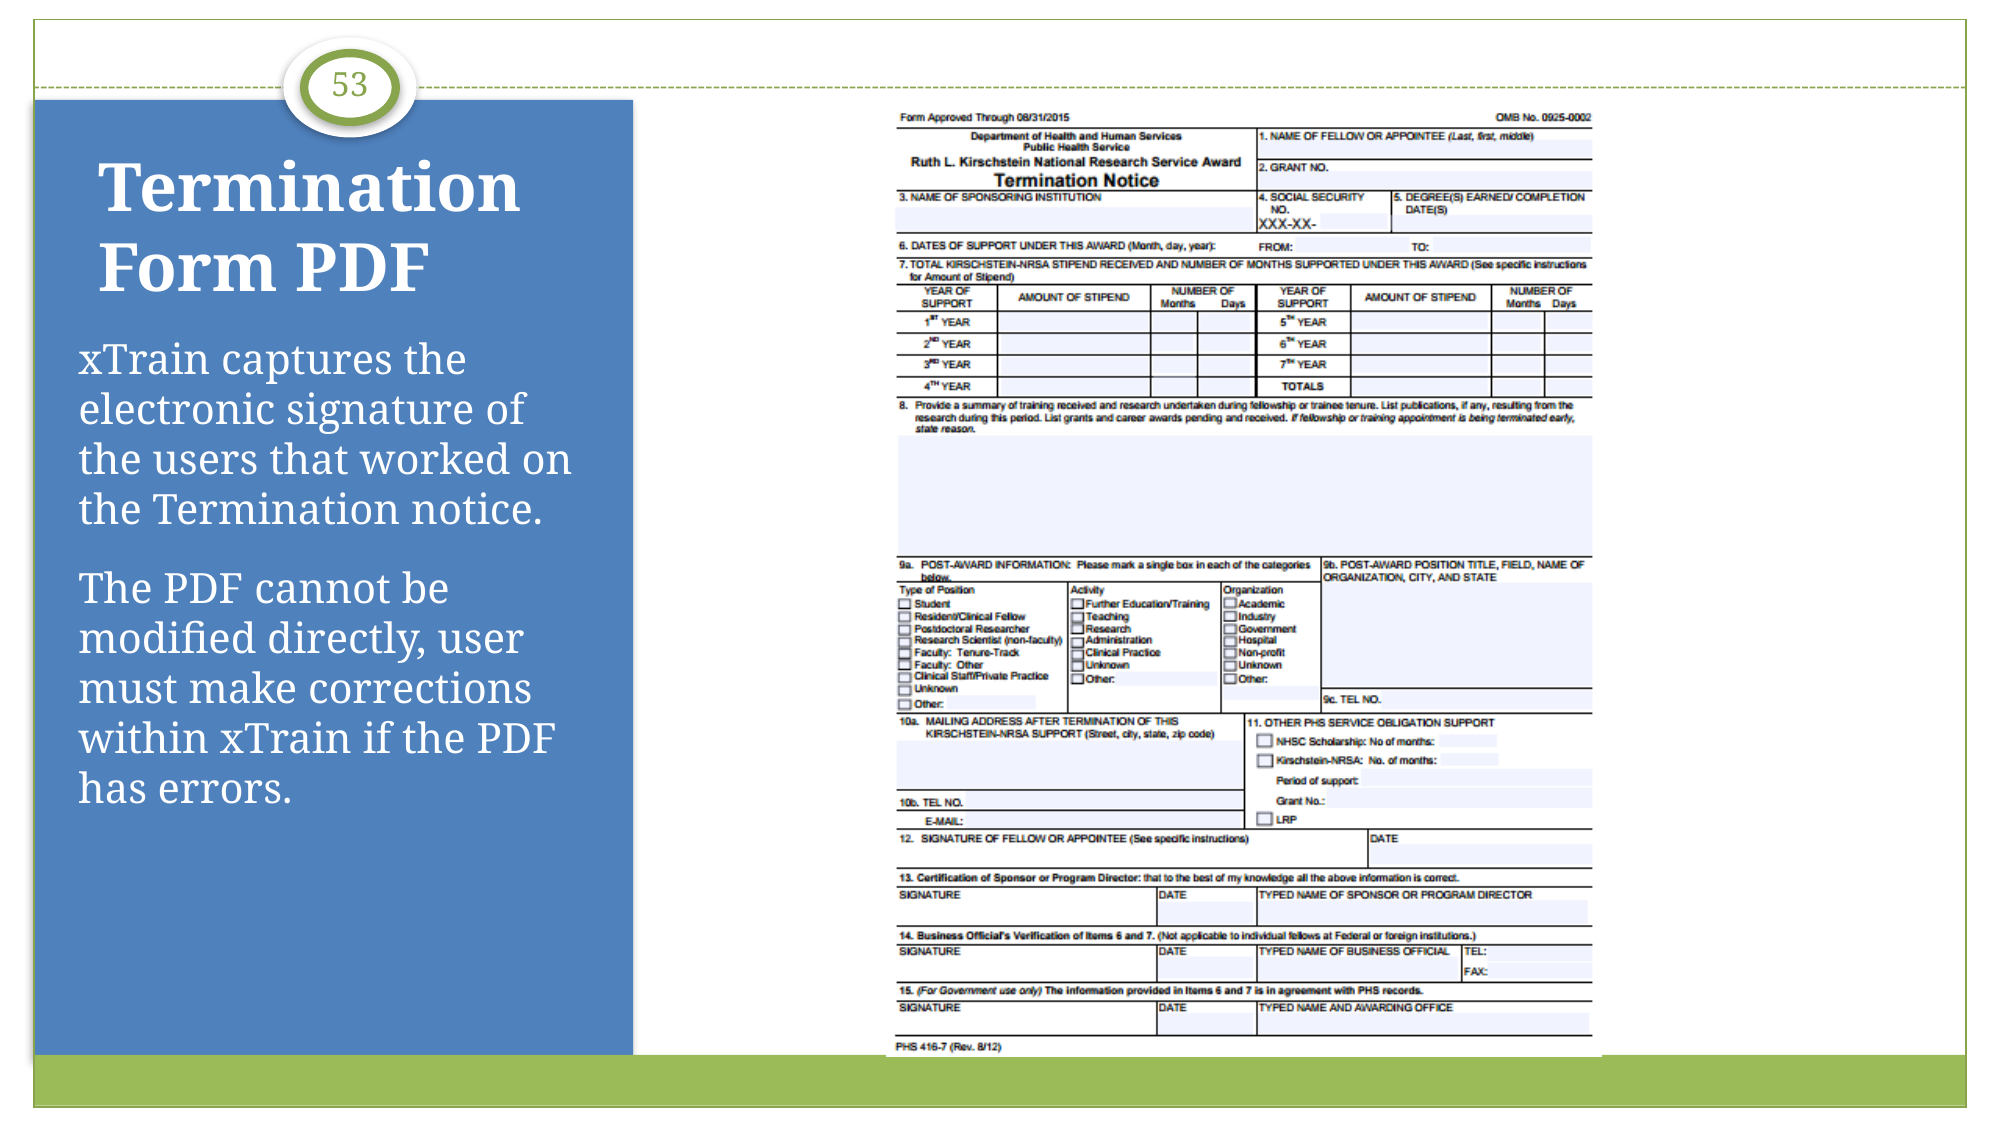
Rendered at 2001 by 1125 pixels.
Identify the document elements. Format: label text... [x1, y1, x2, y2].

slide_number 53 [300, 50, 400, 123]
list xTrain captures the electronic signature of the users that worked on the Termination notice. The PDF cannot be modified directly, user must make corrections within xTrain if the PDF has errors. [63, 324, 601, 1006]
picture [885, 101, 1602, 1057]
title Termination Form PDF [83, 149, 600, 313]
